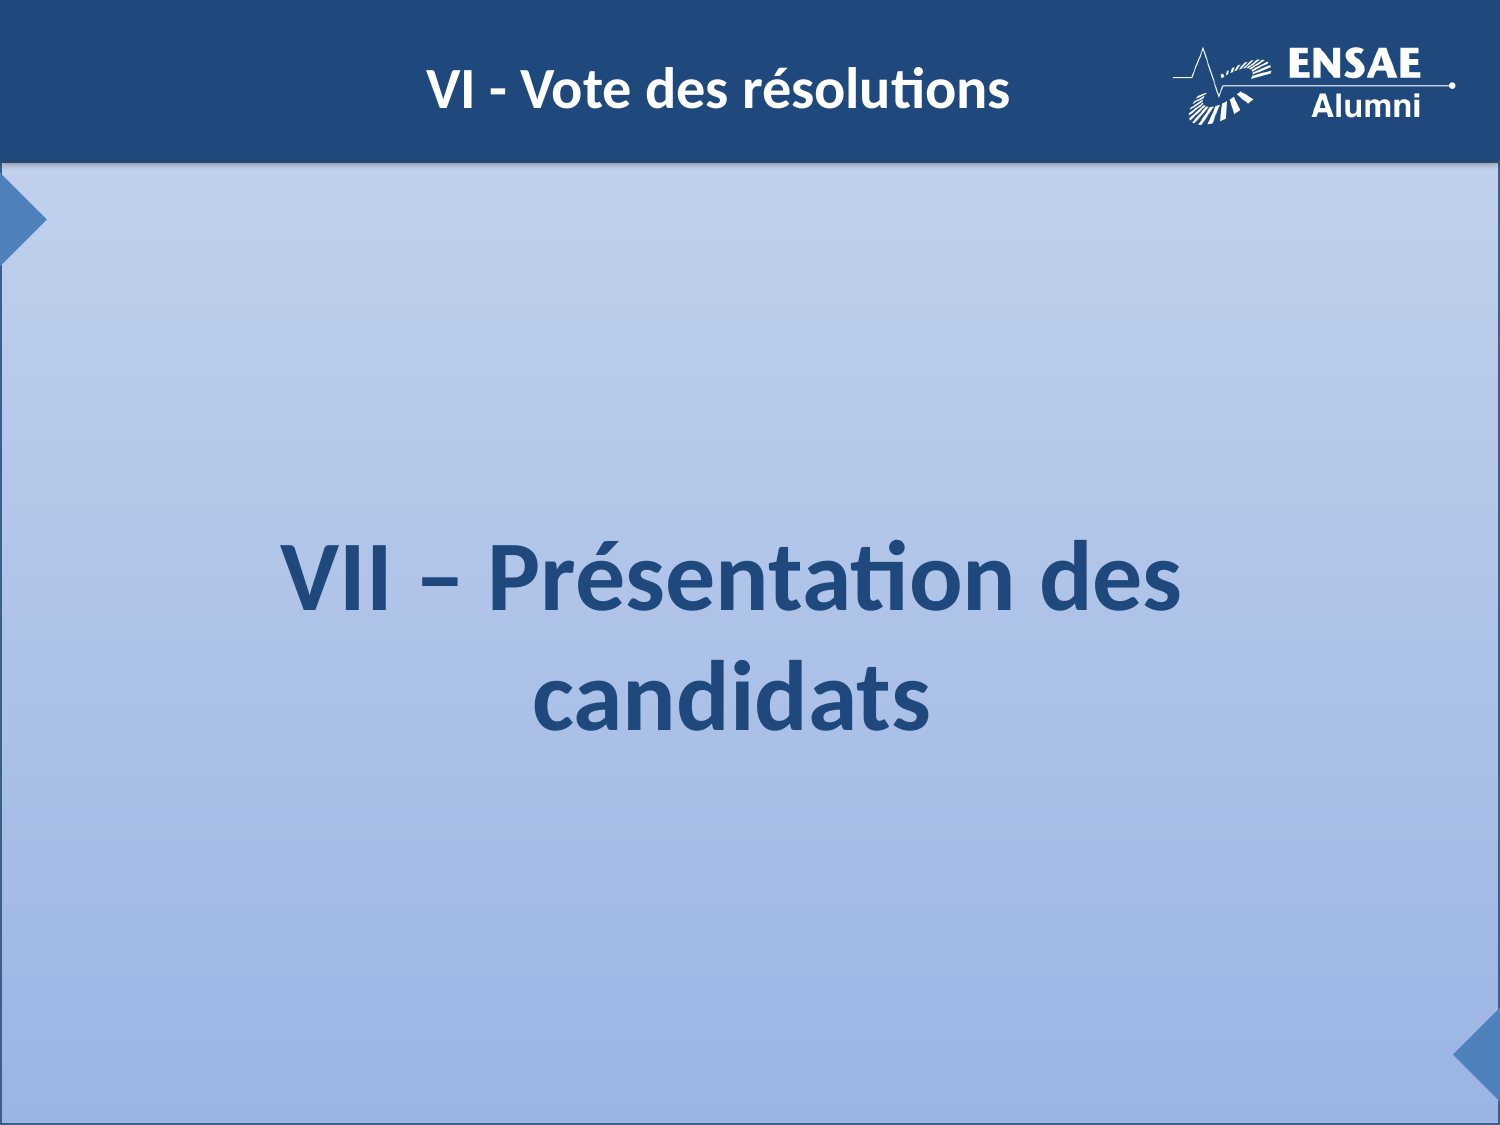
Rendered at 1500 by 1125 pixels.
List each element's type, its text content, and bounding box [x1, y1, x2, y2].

text_box VI - Vote des résolutions [411, 42, 1027, 128]
text_box VII – Présentation des candidats [112, 503, 1353, 758]
picture [1128, 0, 1500, 273]
